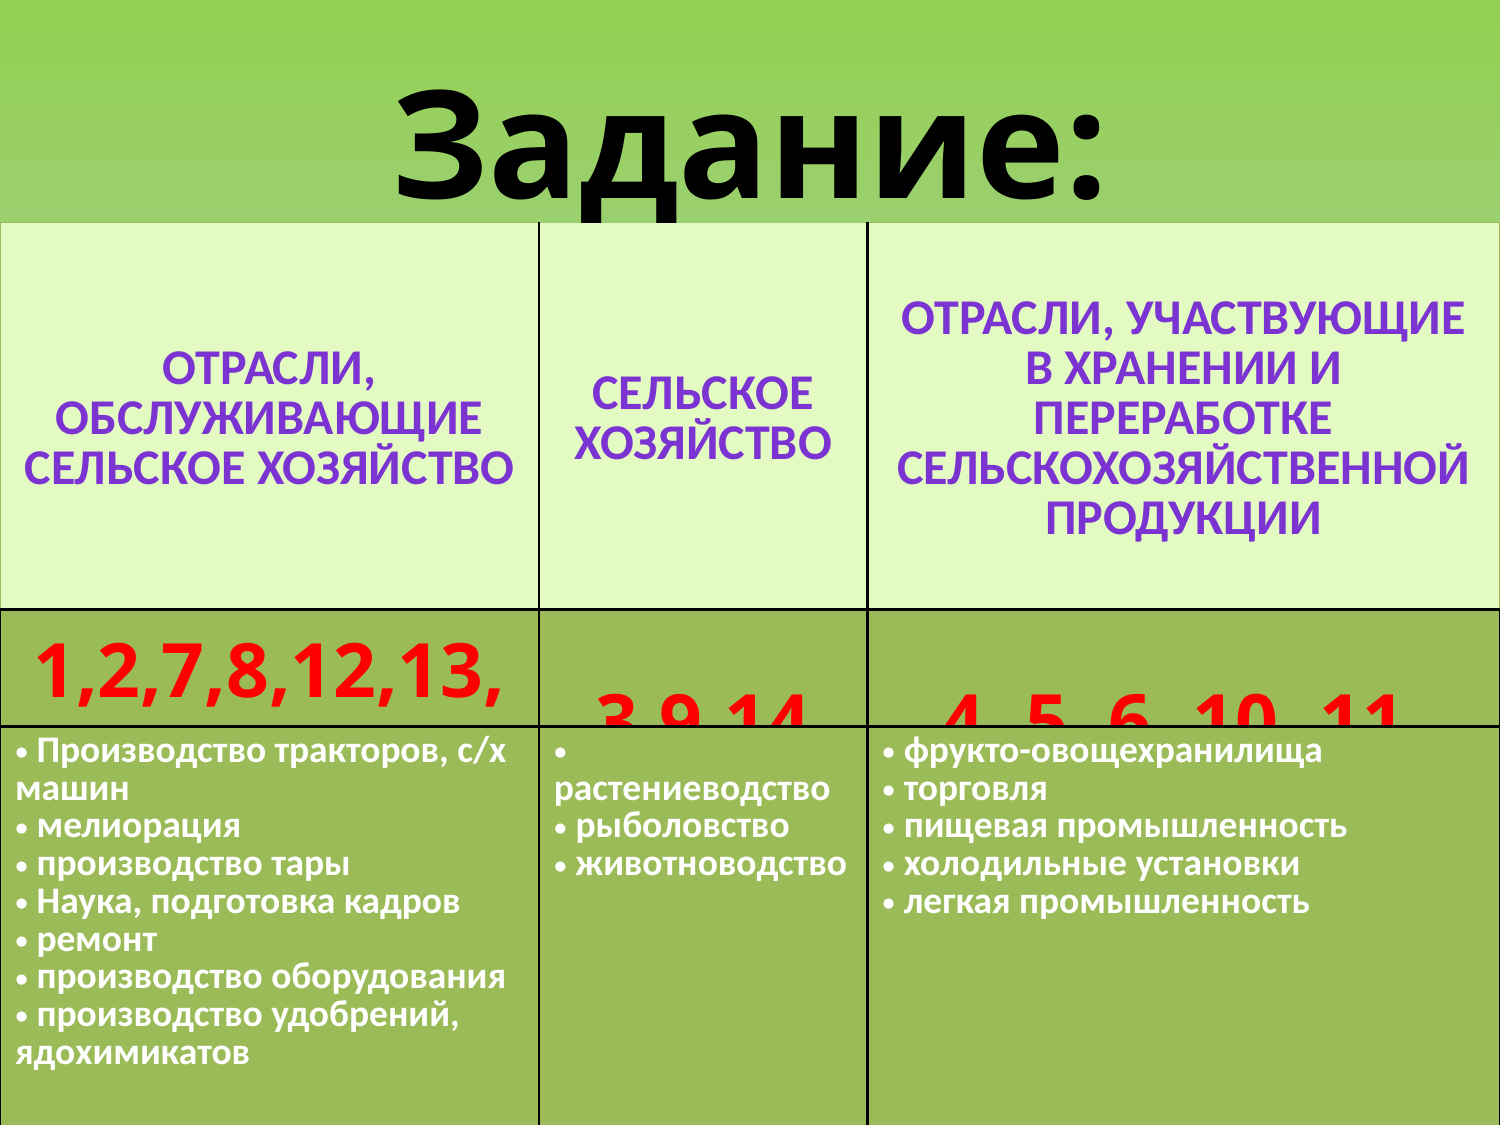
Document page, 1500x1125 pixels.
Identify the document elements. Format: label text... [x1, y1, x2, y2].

table_header Сельское хозяйство [540, 223, 866, 608]
table_header растениеводство рыболовство животноводство [540, 728, 866, 1125]
table_header Производство тракторов, с/х машин мелиорация производство тары Наука, подготовка кадров ремонт производство оборудования производство удобрений, ядохимикатов [1, 728, 538, 1125]
table_header 4, 5, 6, 10, 11 [869, 611, 1499, 725]
table_header 1,2,7,8,12,13,15 [1, 611, 538, 725]
table_header Отрасли, участвующие в хранении и переработке сельскохозяйственной продукции [869, 223, 1499, 608]
table_header 3,9,14 [540, 611, 866, 725]
title Задание: [75, 45, 1425, 223]
table_header фрукто-овощехранилища торговля пищевая промышленность холодильные установки легкая промышленность [869, 728, 1499, 1125]
table_header Отрасли, обслуживающие сельское хозяйство [1, 223, 538, 608]
